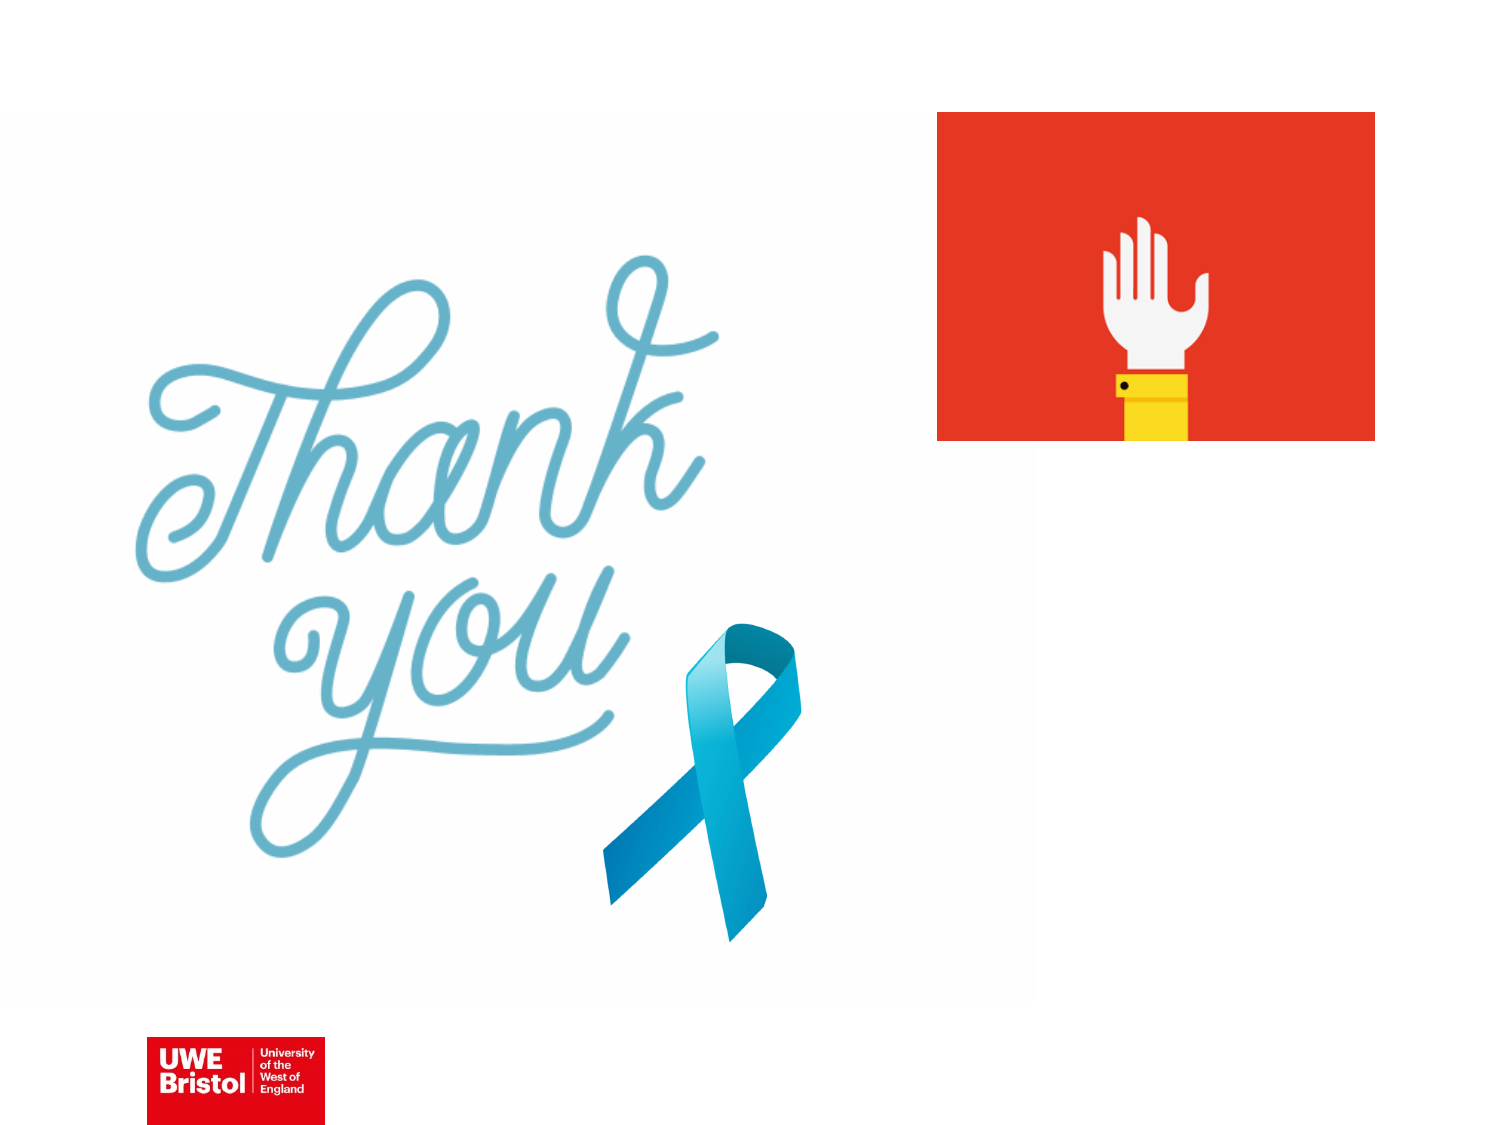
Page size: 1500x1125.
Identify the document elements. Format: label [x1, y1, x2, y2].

picture [0, 112, 1375, 1002]
picture [147, 1037, 325, 1125]
